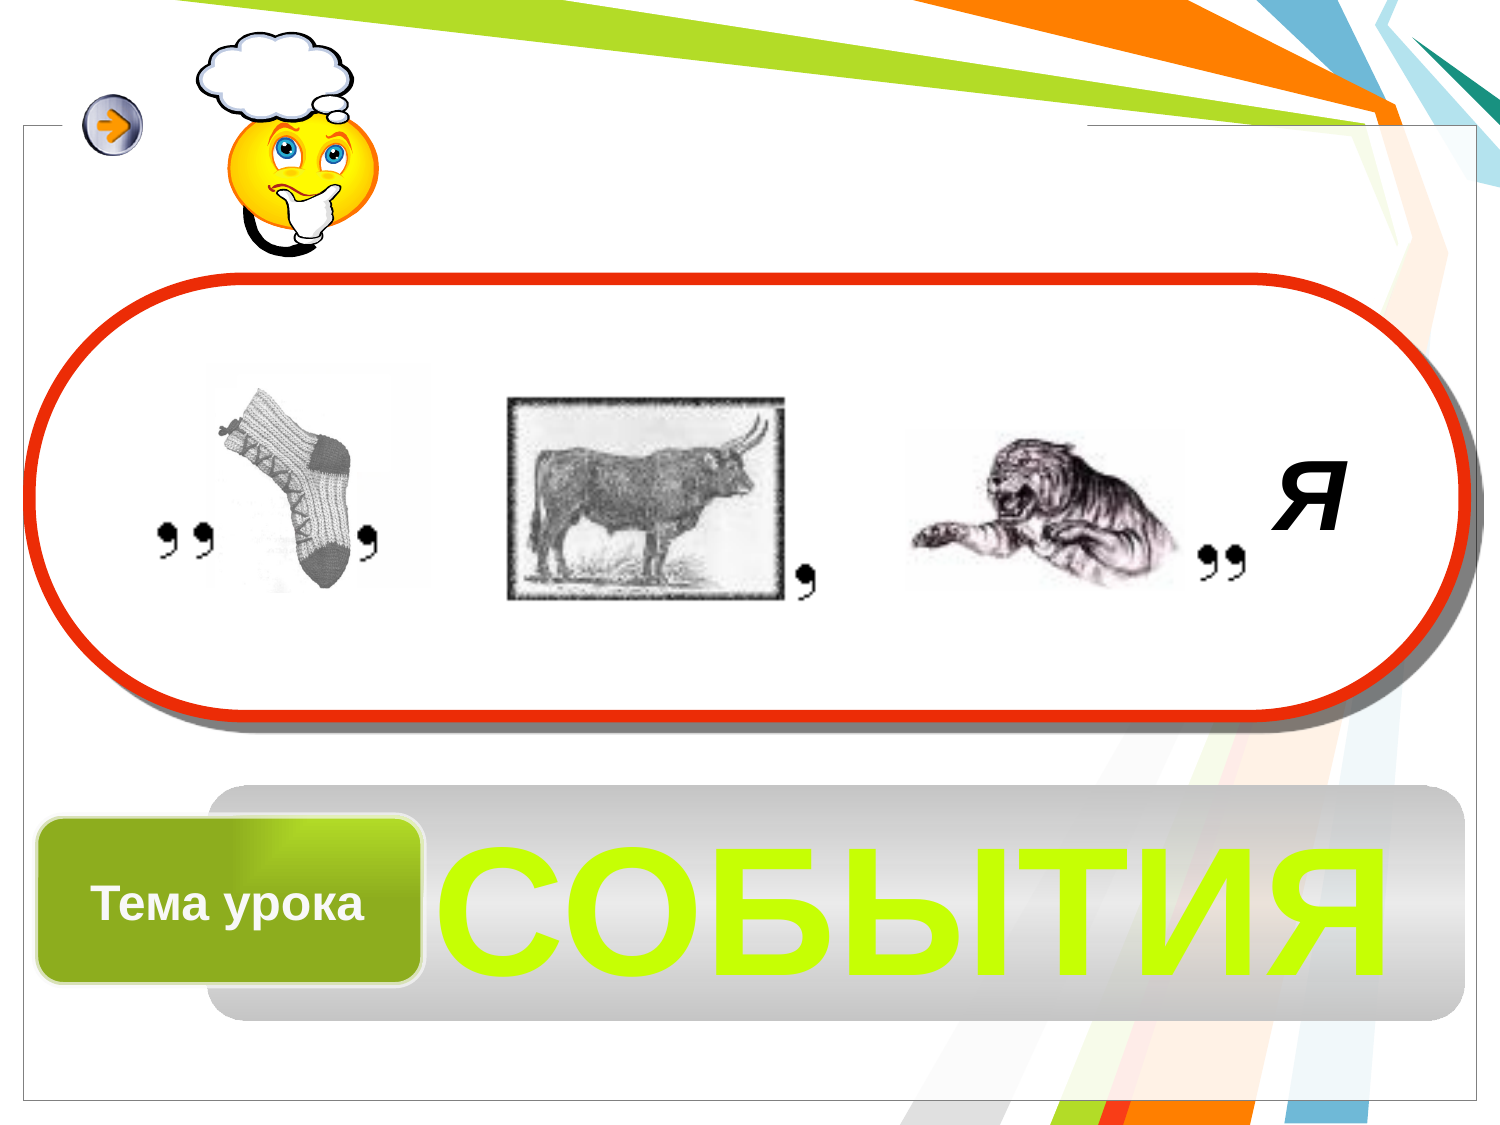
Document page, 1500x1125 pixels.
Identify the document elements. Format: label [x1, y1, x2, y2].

text_box [29, 278, 1465, 717]
text_box [206, 784, 1466, 1023]
picture [194, 30, 381, 259]
picture [82, 94, 143, 156]
text_box [34, 815, 424, 986]
